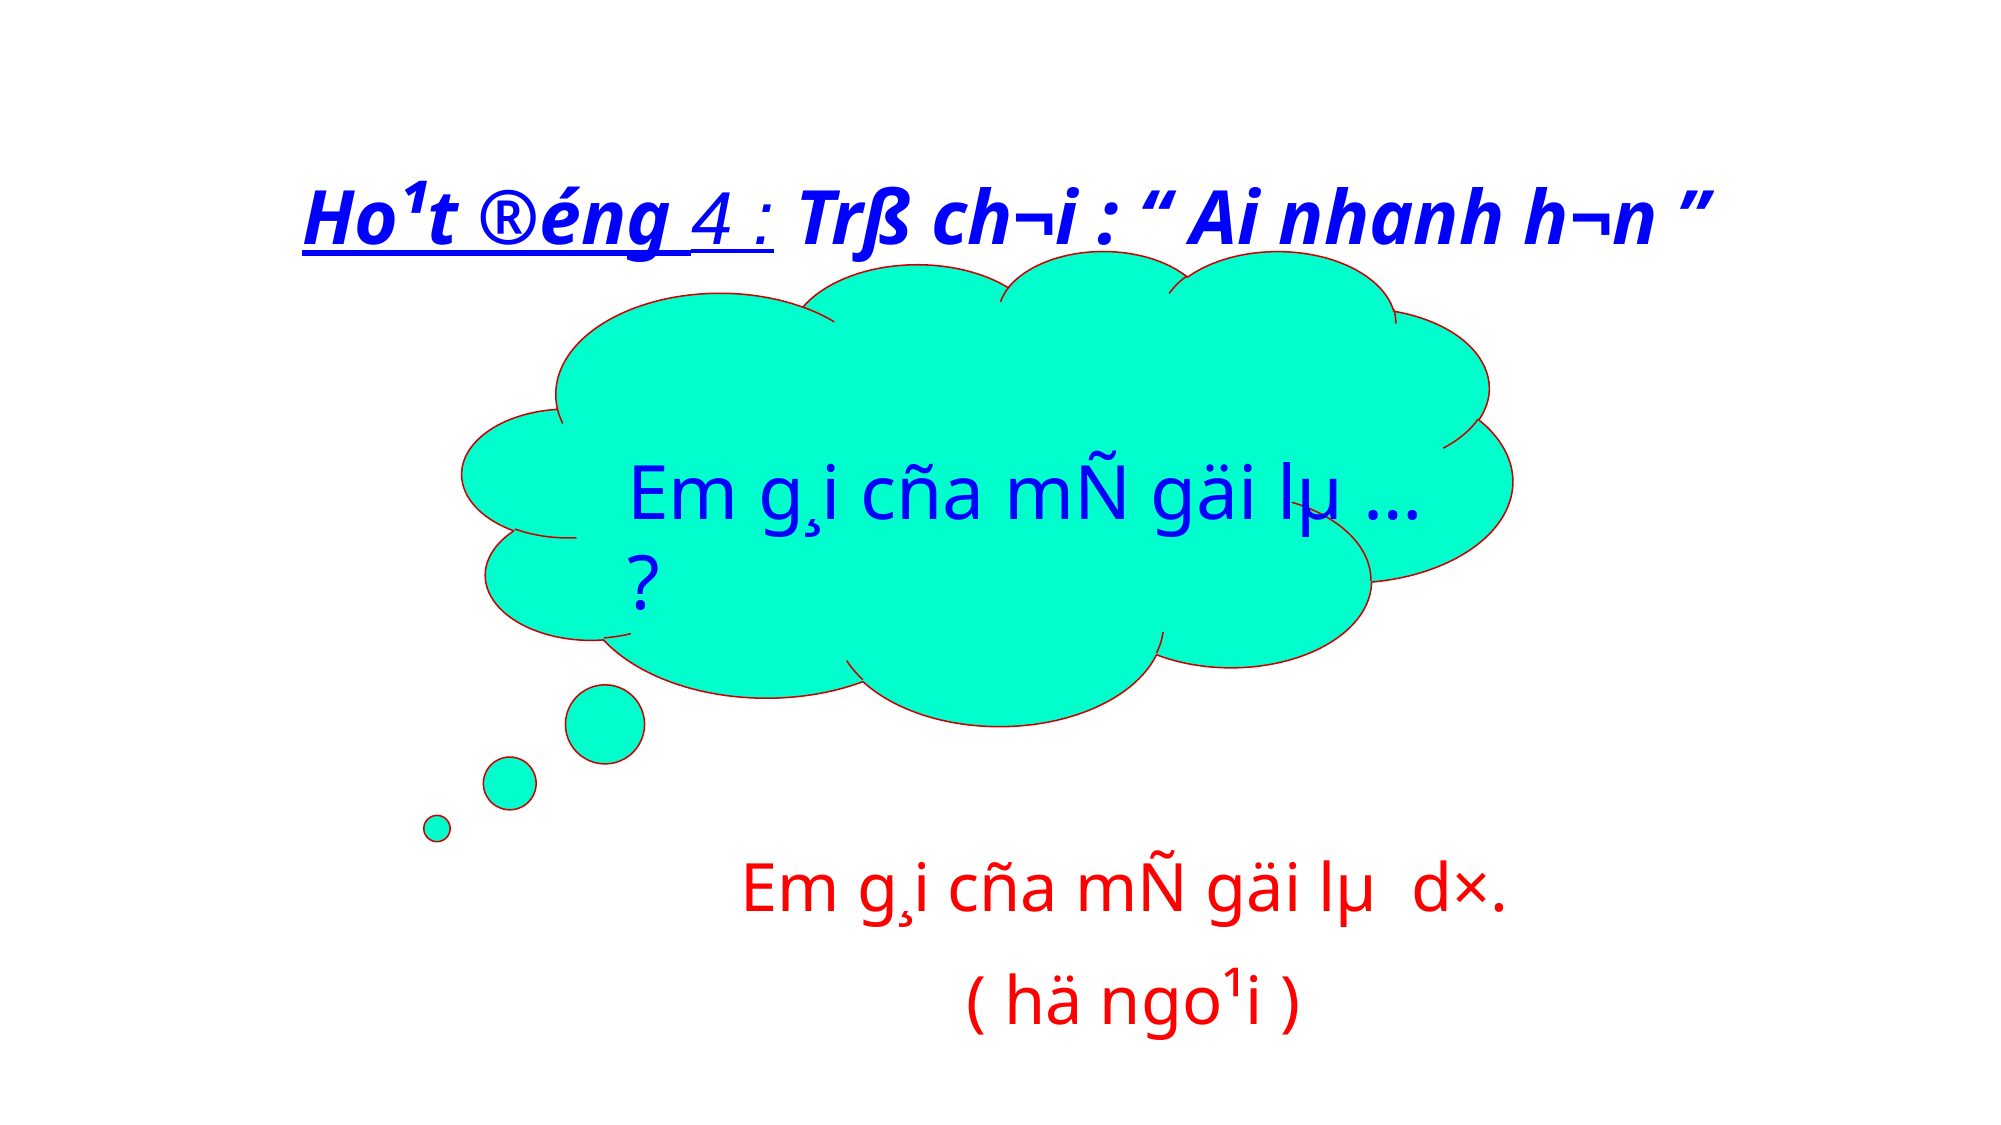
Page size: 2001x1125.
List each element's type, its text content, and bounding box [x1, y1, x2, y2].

text_box [483, 757, 537, 810]
text_box [565, 684, 645, 764]
text_box [423, 815, 451, 842]
text_box [487, 162, 1153, 223]
text_box Em g¸i cña mÑ gäi lµ d×. ( hä ngo¹i ) [575, 837, 1675, 1046]
text_box Ho¹t ®éng 4 : Trß ch¬i : “ Ai nhanh h¬n ” [287, 162, 2000, 358]
text_box Em g¸i cña mÑ gäi lµ … ? [612, 437, 1450, 633]
text_box [461, 251, 1513, 727]
